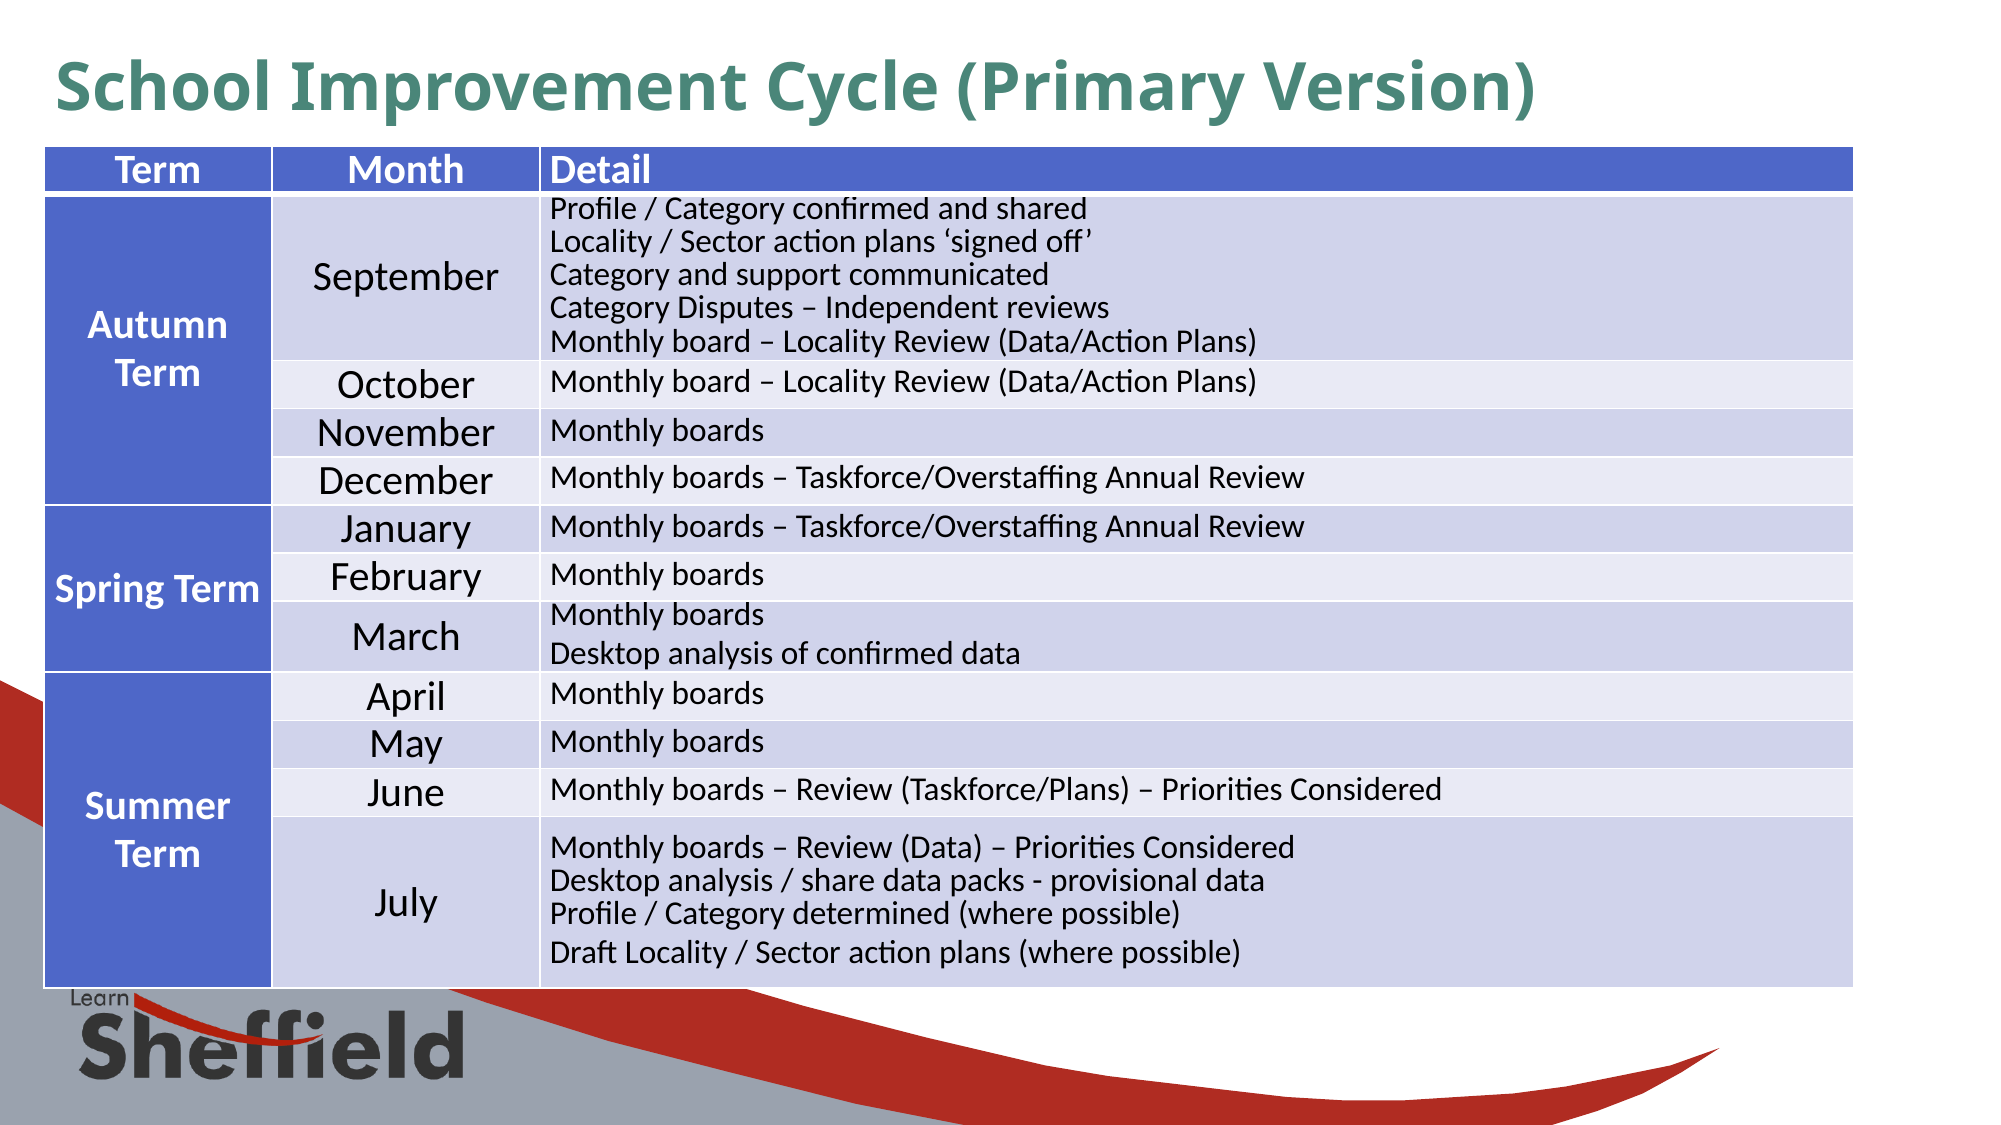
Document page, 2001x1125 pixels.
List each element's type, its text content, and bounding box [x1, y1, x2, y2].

table_cell May [273, 721, 539, 768]
table_cell Monthly boards – Taskforce/Overstaffing Annual Review [541, 506, 1853, 552]
table_cell December [273, 458, 539, 504]
table_cell Monthly boards – Taskforce/Overstaffing Annual Review [541, 458, 1853, 504]
table_cell October [273, 361, 539, 408]
table_cell April [273, 673, 539, 720]
table_cell Monthly boards [541, 721, 1853, 768]
table_cell March [273, 602, 539, 671]
picture [68, 989, 467, 1082]
table_header Month [273, 147, 539, 191]
table_cell Summer Term [45, 673, 271, 987]
table_cell Monthly boards – Review (Taskforce/Plans) – Priorities Considered [541, 769, 1853, 816]
text_box School Improvement Cycle (Primary Version) [41, 36, 1653, 128]
table_cell Monthly board – Locality Review (Data/Action Plans) [541, 361, 1853, 408]
table_cell Profile / Category confirmed and shared Locality / Sector action plans ‘signed off’ Category and support communicated Category Disputes – Independent reviews Monthly board – Locality Review (Data/Action Plans) [541, 197, 1853, 360]
table_cell Monthly boards Desktop analysis of confirmed data [541, 602, 1853, 671]
table_cell Autumn Term [45, 197, 271, 504]
table_cell Monthly boards [541, 673, 1853, 720]
table_cell February [273, 554, 539, 600]
table_cell July [273, 817, 539, 987]
table_cell September [273, 197, 539, 360]
table_cell Spring Term [45, 506, 271, 671]
table_header Term [45, 147, 271, 191]
table_cell Monthly boards [541, 409, 1853, 456]
table_cell Monthly boards – Review (Data) – Priorities Considered Desktop analysis / share data packs - provisional data Profile / Category determined (where possible) Draft Locality / Sector action plans (where possible) [541, 817, 1853, 987]
table_cell Monthly boards [541, 554, 1853, 600]
table_cell January [273, 506, 539, 552]
table_cell June [273, 769, 539, 816]
table_header Detail [541, 147, 1853, 191]
table_cell November [273, 409, 539, 456]
